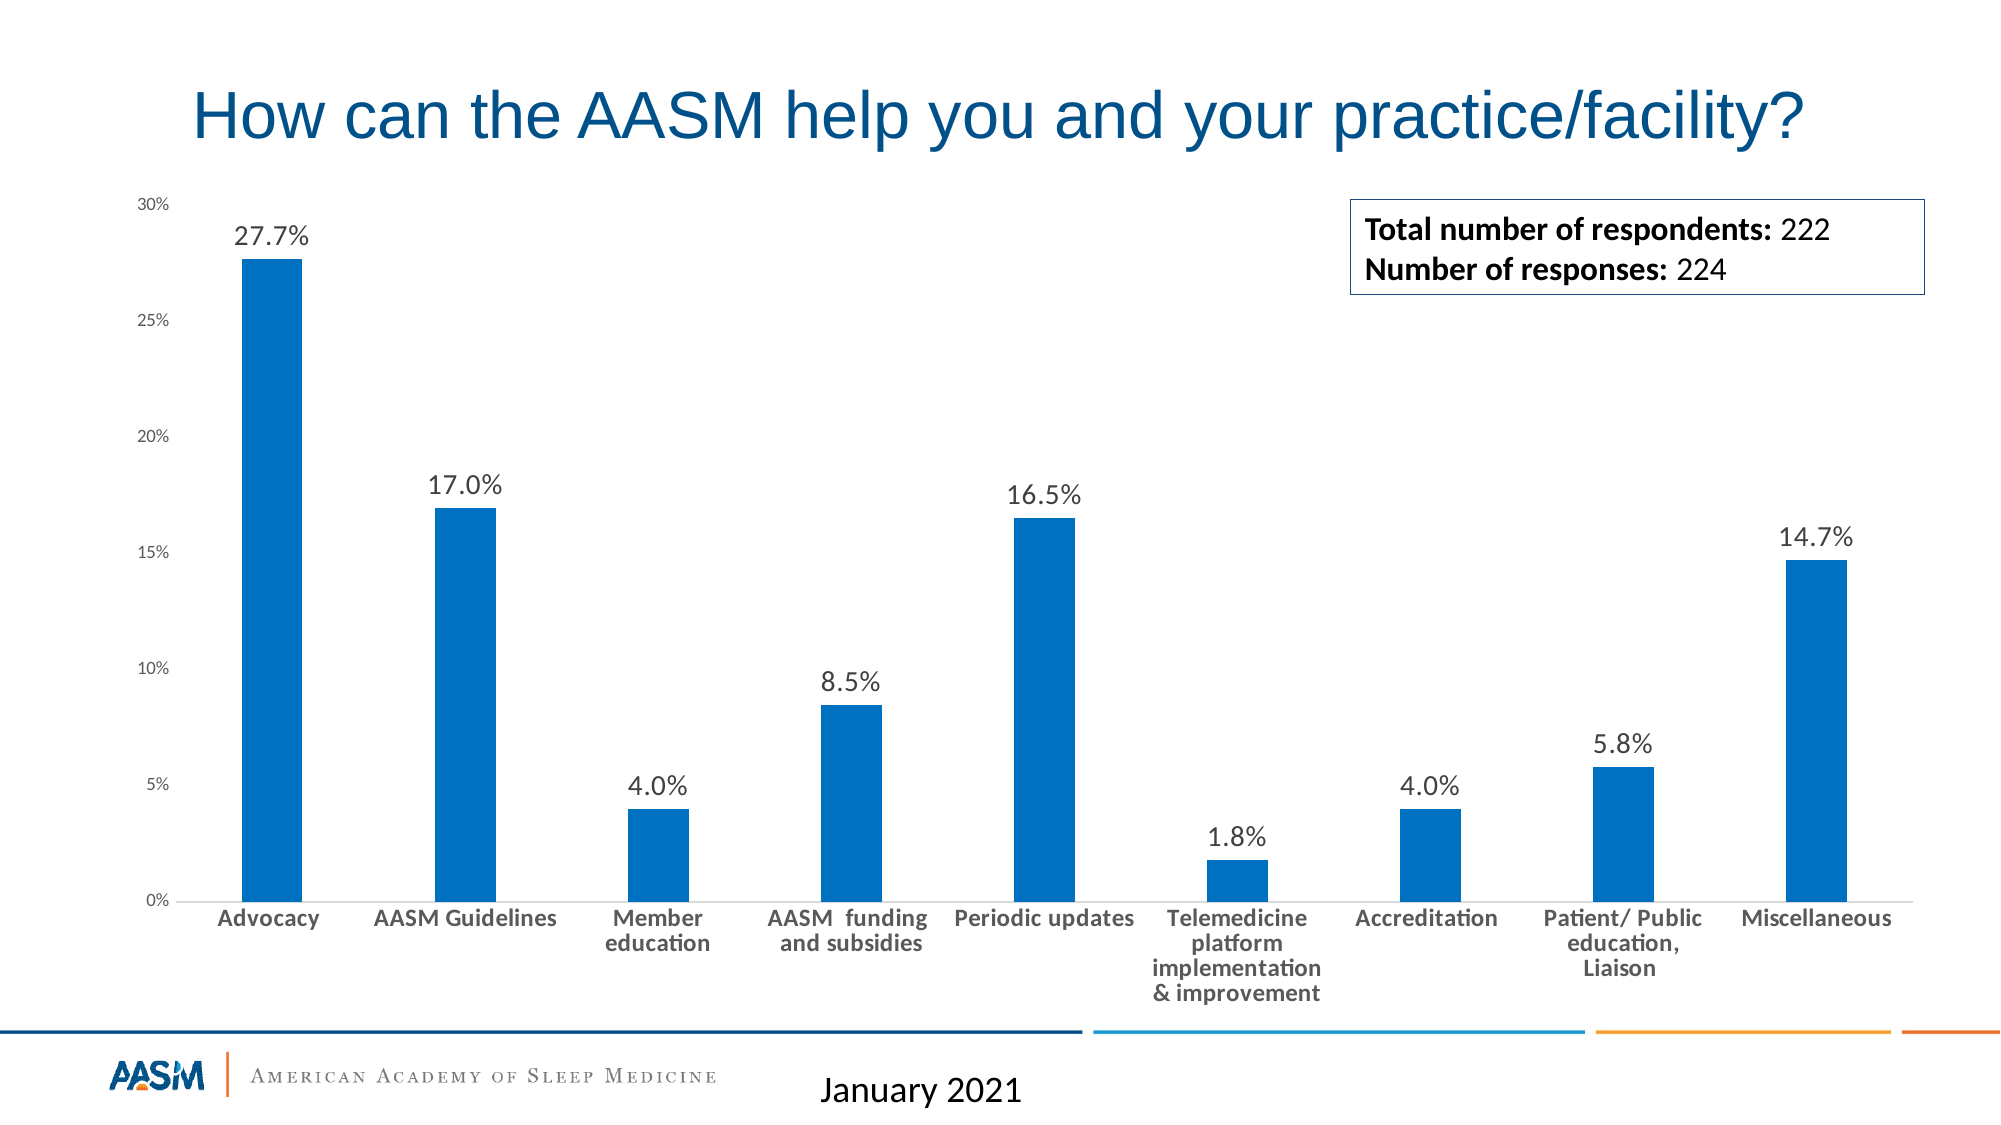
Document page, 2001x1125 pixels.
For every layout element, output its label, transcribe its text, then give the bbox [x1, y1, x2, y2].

chart [99, 178, 1951, 1026]
picture [0, 968, 2000, 1125]
title How can the AASM help you and your practice/facility? [137, 3, 1863, 176]
footer January 2021 [805, 1057, 1439, 1118]
